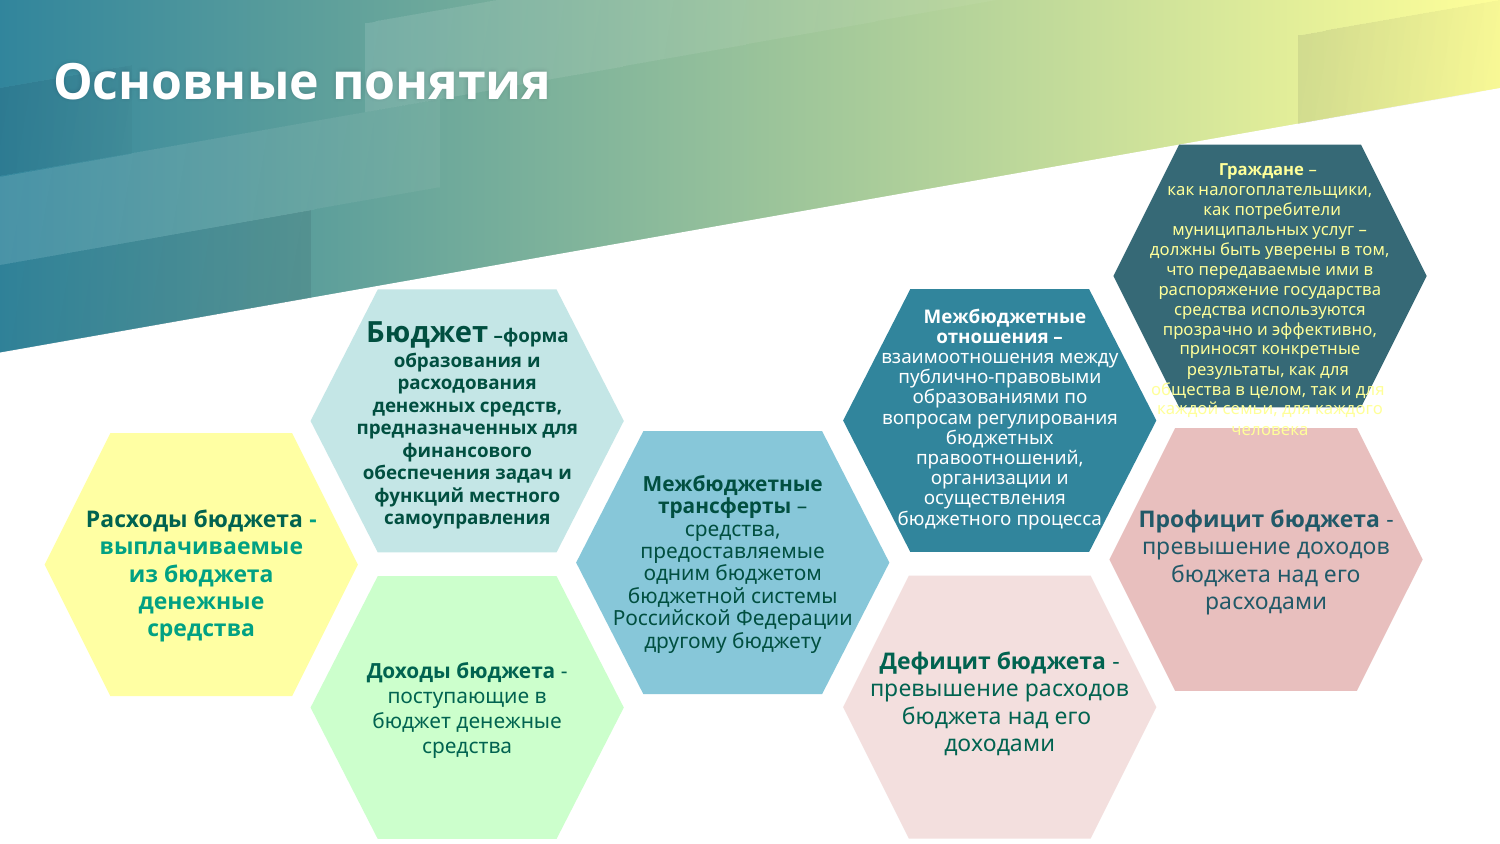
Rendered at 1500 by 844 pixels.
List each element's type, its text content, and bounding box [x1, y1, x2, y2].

title Основные понятия [53, 5, 954, 124]
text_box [44, 144, 1427, 840]
